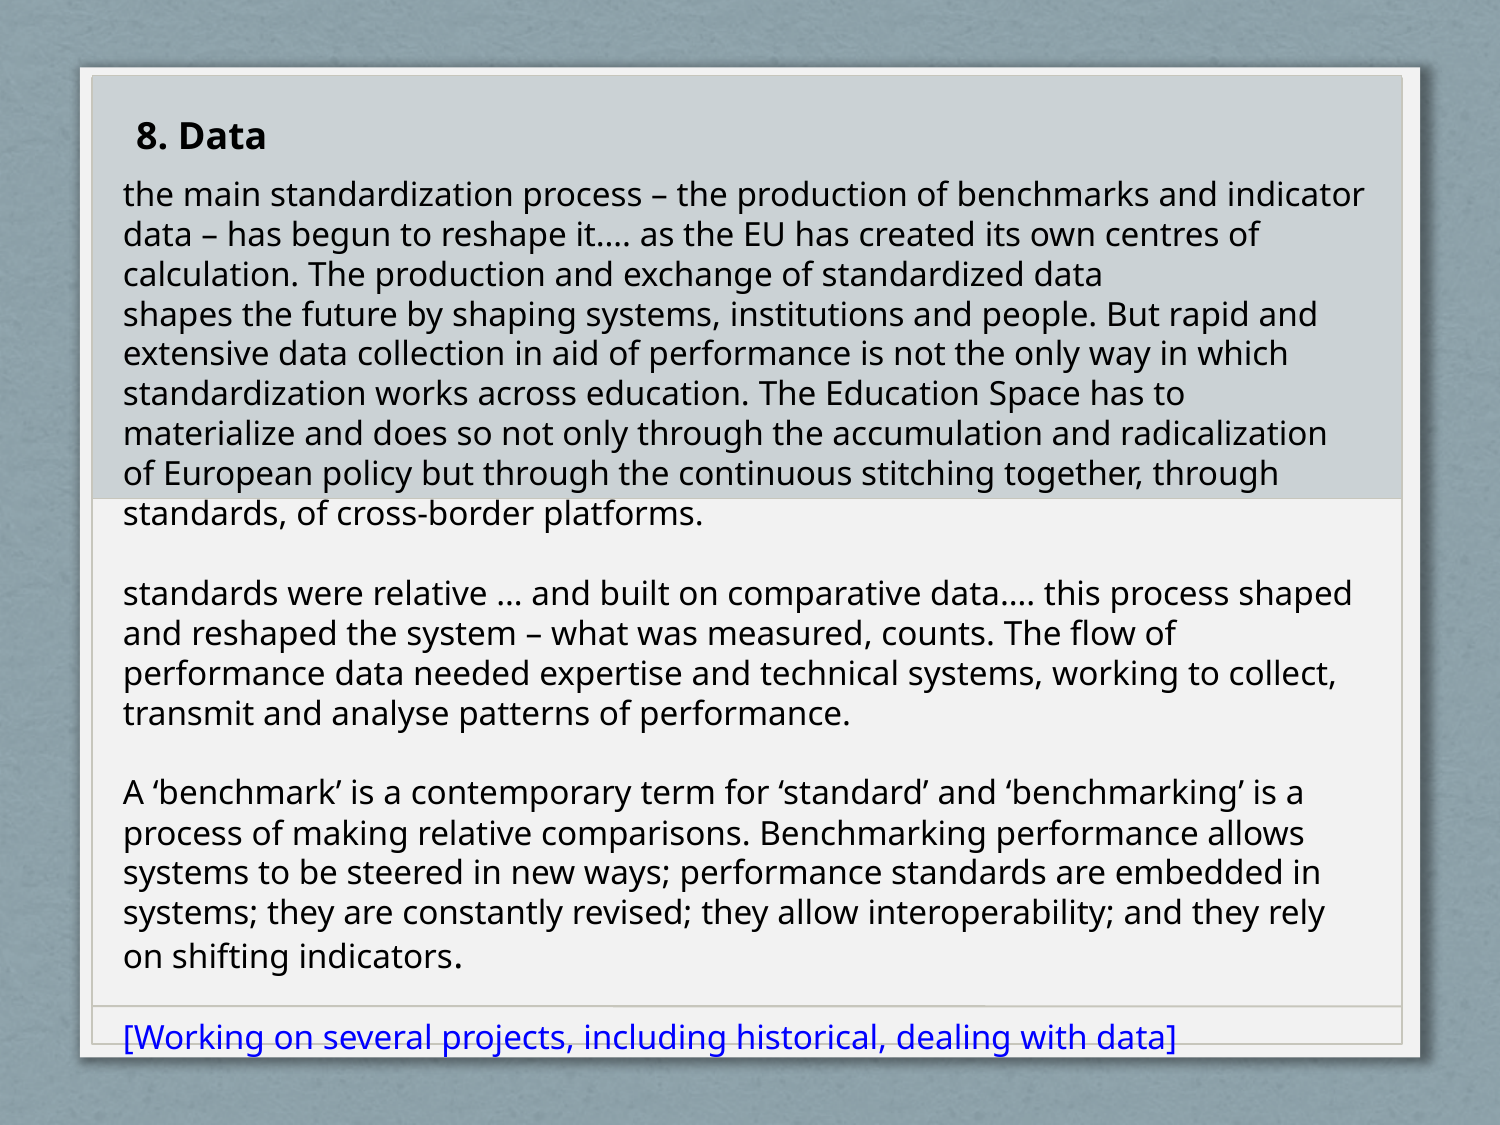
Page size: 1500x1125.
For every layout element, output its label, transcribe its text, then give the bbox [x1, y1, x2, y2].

text_box the main standardization process – the production of benchmarks and indicator data – has begun to reshape it…. as the EU has created its own centres of calculation. The production and exchange of standardized data shapes the future by shaping systems, institutions and people. But rapid and extensive data collection in aid of performance is not the only way in which standardization works across education. The Education Space has to materialize and does so not only through the accumulation and radicalization of European policy but through the continuous stitching together, through standards, of cross-border platforms. standards were relative … and built on comparative data…. this process shaped and reshaped the system – what was measured, counts. The flow of performance data needed expertise and technical systems, working to collect, transmit and analyse patterns of performance. A ‘benchmark’ is a contemporary term for ‘standard’ and ‘benchmarking’ is a process of making relative comparisons. Benchmarking performance allows systems to be steered in new ways; performance standards are embedded in systems; they are constantly revised; they allow interoperability; and they rely on shifting indicators. [Working on several projects, including historical, dealing with data] [108, 165, 1383, 1064]
text_box 8. Data [121, 104, 1383, 165]
